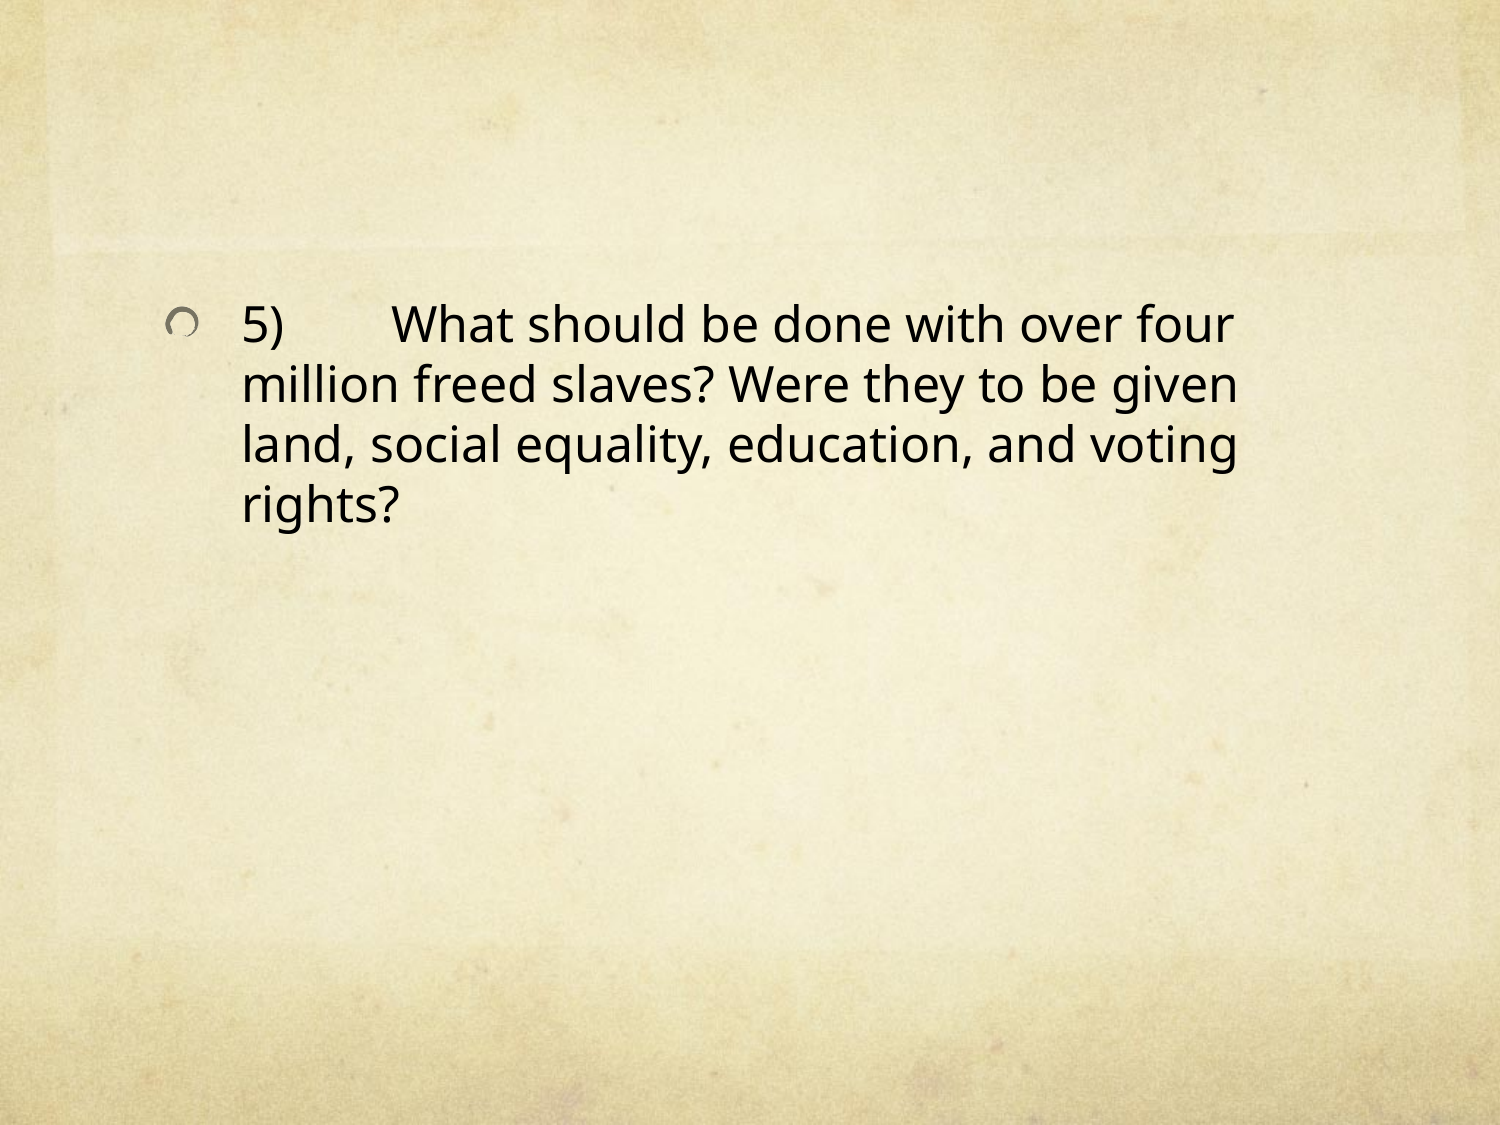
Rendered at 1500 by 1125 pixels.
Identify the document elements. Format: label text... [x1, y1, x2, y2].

list 5) What should be done with over four million freed slaves? Were they to be given land, social equality, education, and voting rights? [150, 284, 1350, 950]
picture [0, 0, 1500, 1125]
